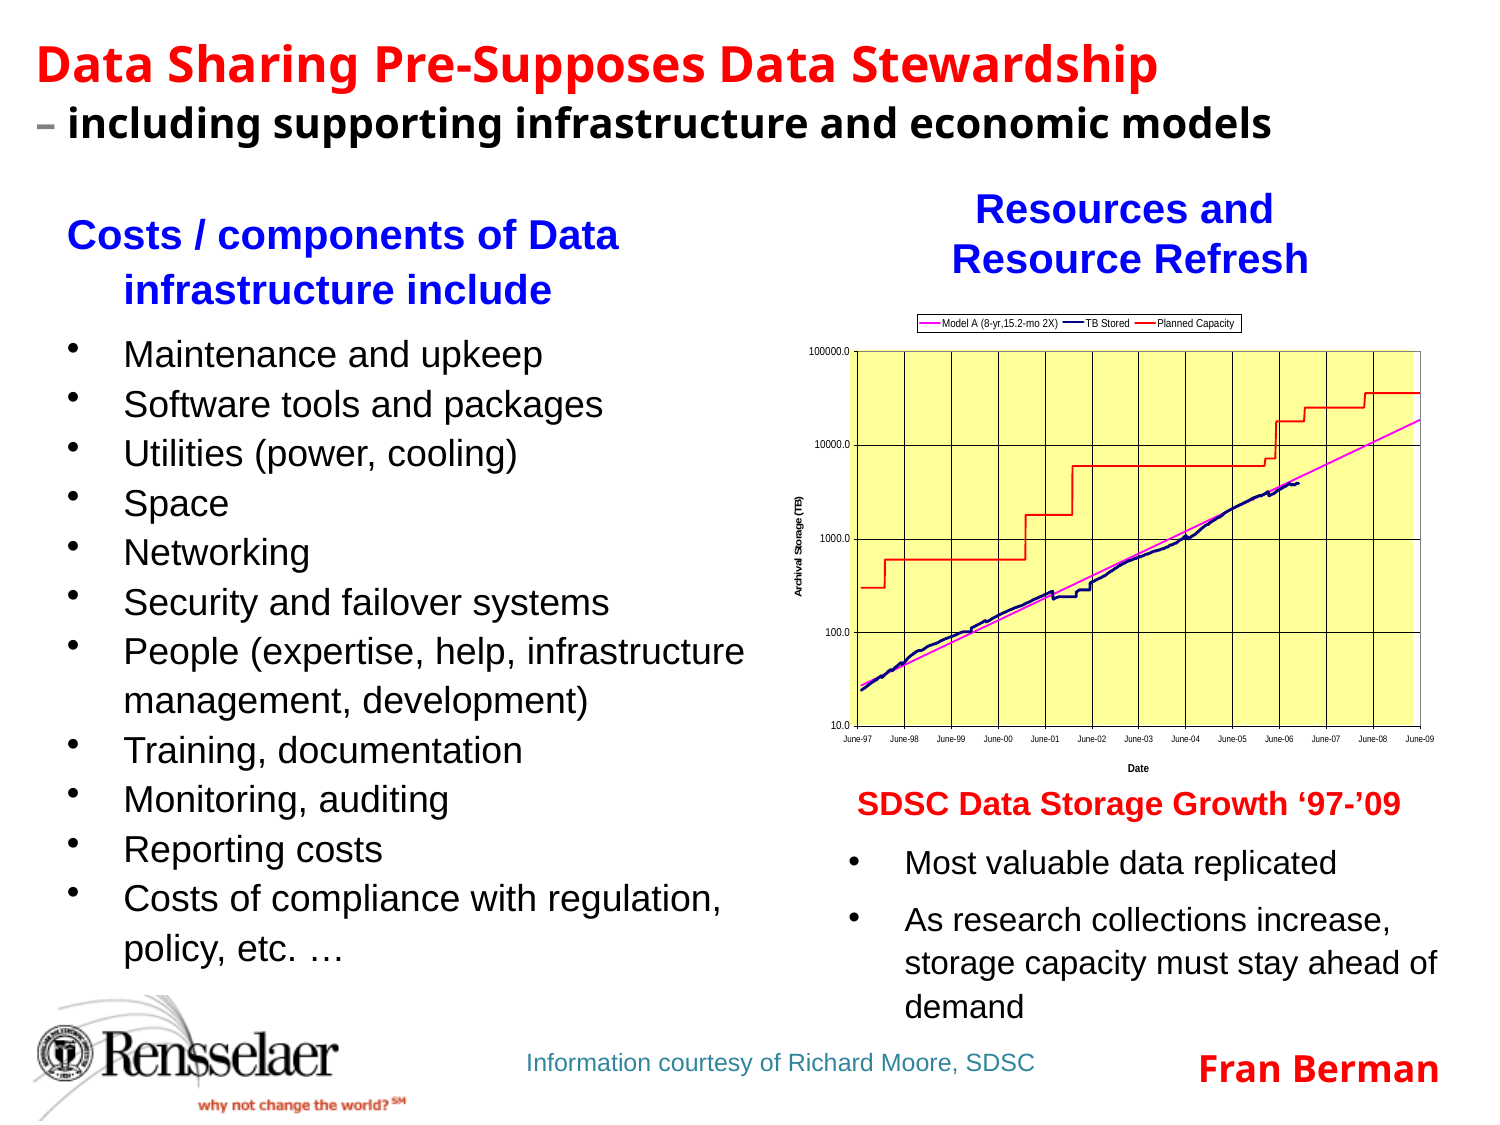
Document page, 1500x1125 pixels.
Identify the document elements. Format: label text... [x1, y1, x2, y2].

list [773, 261, 1451, 800]
list Most valuable data replicated As research collections increase, storage capacity must stay ahead of demand [833, 829, 1466, 1062]
text_box SDSC Data Storage Growth ‘97-’09 [749, 774, 1500, 829]
title Data Sharing Pre-Supposes Data Stewardship – including supporting infrastructure and economic models [20, 10, 1466, 163]
text_box Resources and Resource Refresh [742, 174, 1500, 290]
picture [24, 995, 413, 1121]
text_box Information courtesy of Richard Moore, SDSC [449, 1039, 1113, 1084]
text_box Costs / components of Data infrastructure include Maintenance and upkeep Software tools and packages Utilities (power, cooling) Space Networking Security and failover systems People (expertise, help, infrastructure management, development) Training, documentation Monitoring, auditing Reporting costs Costs of compliance with regulation, policy, etc. … [52, 195, 834, 931]
